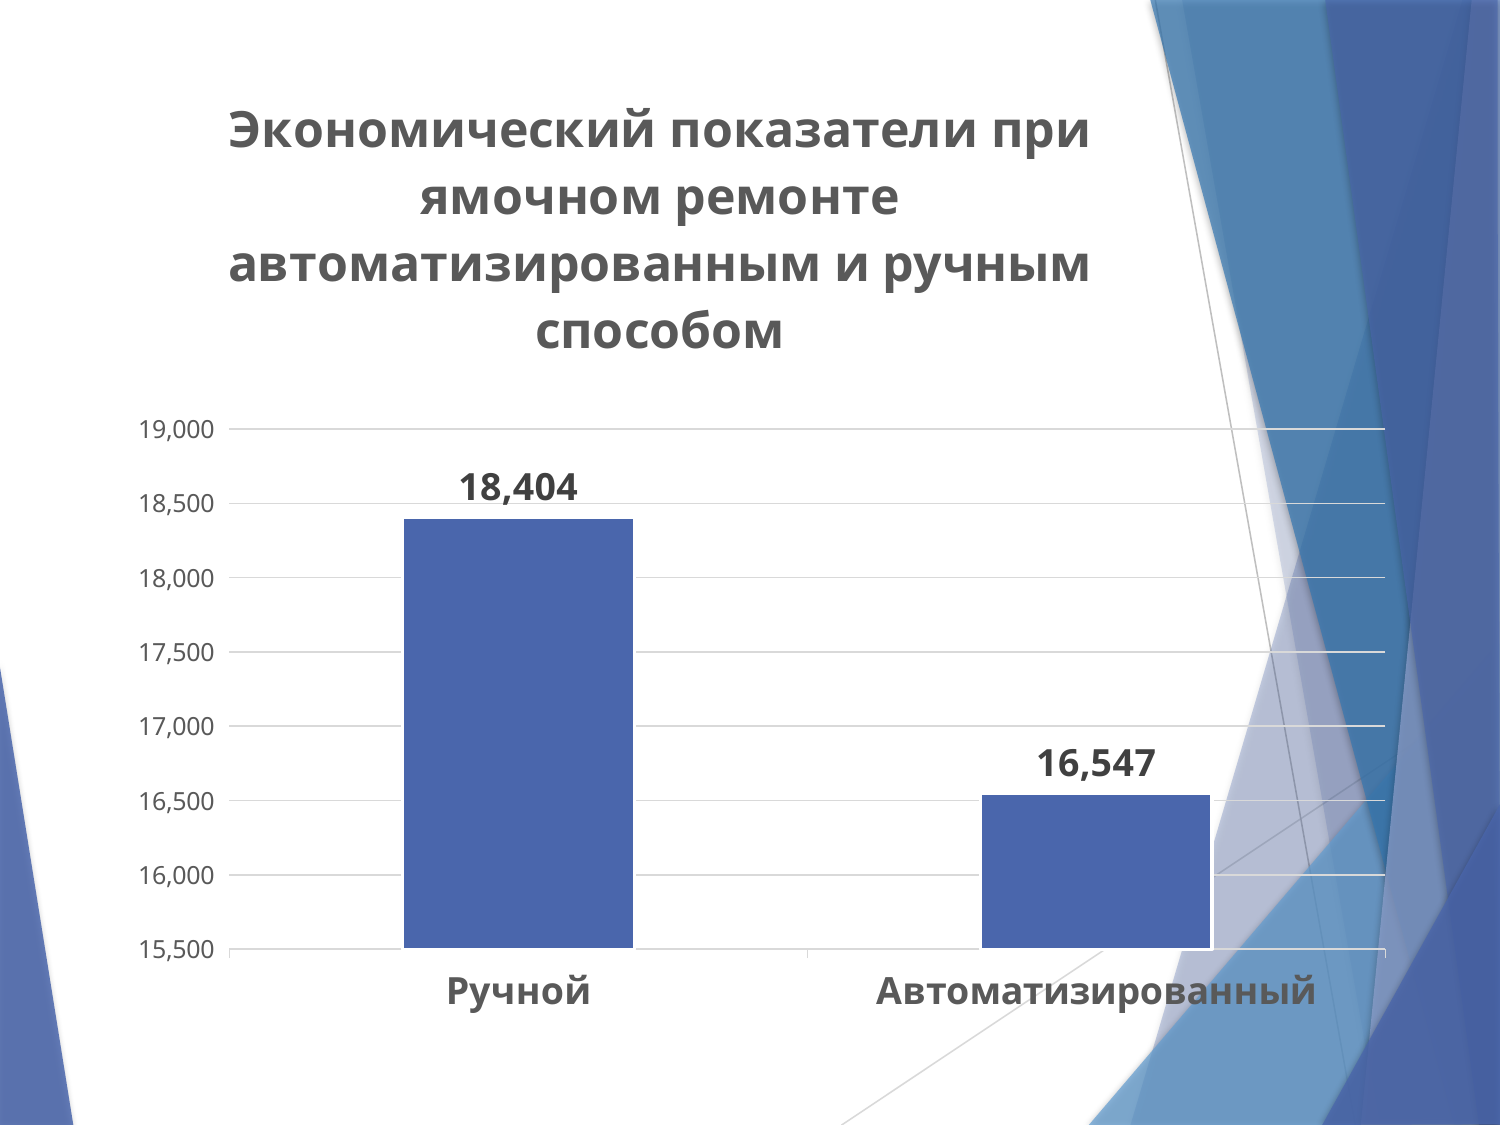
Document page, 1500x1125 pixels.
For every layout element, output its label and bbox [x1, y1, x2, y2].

chart [111, 65, 1412, 1036]
